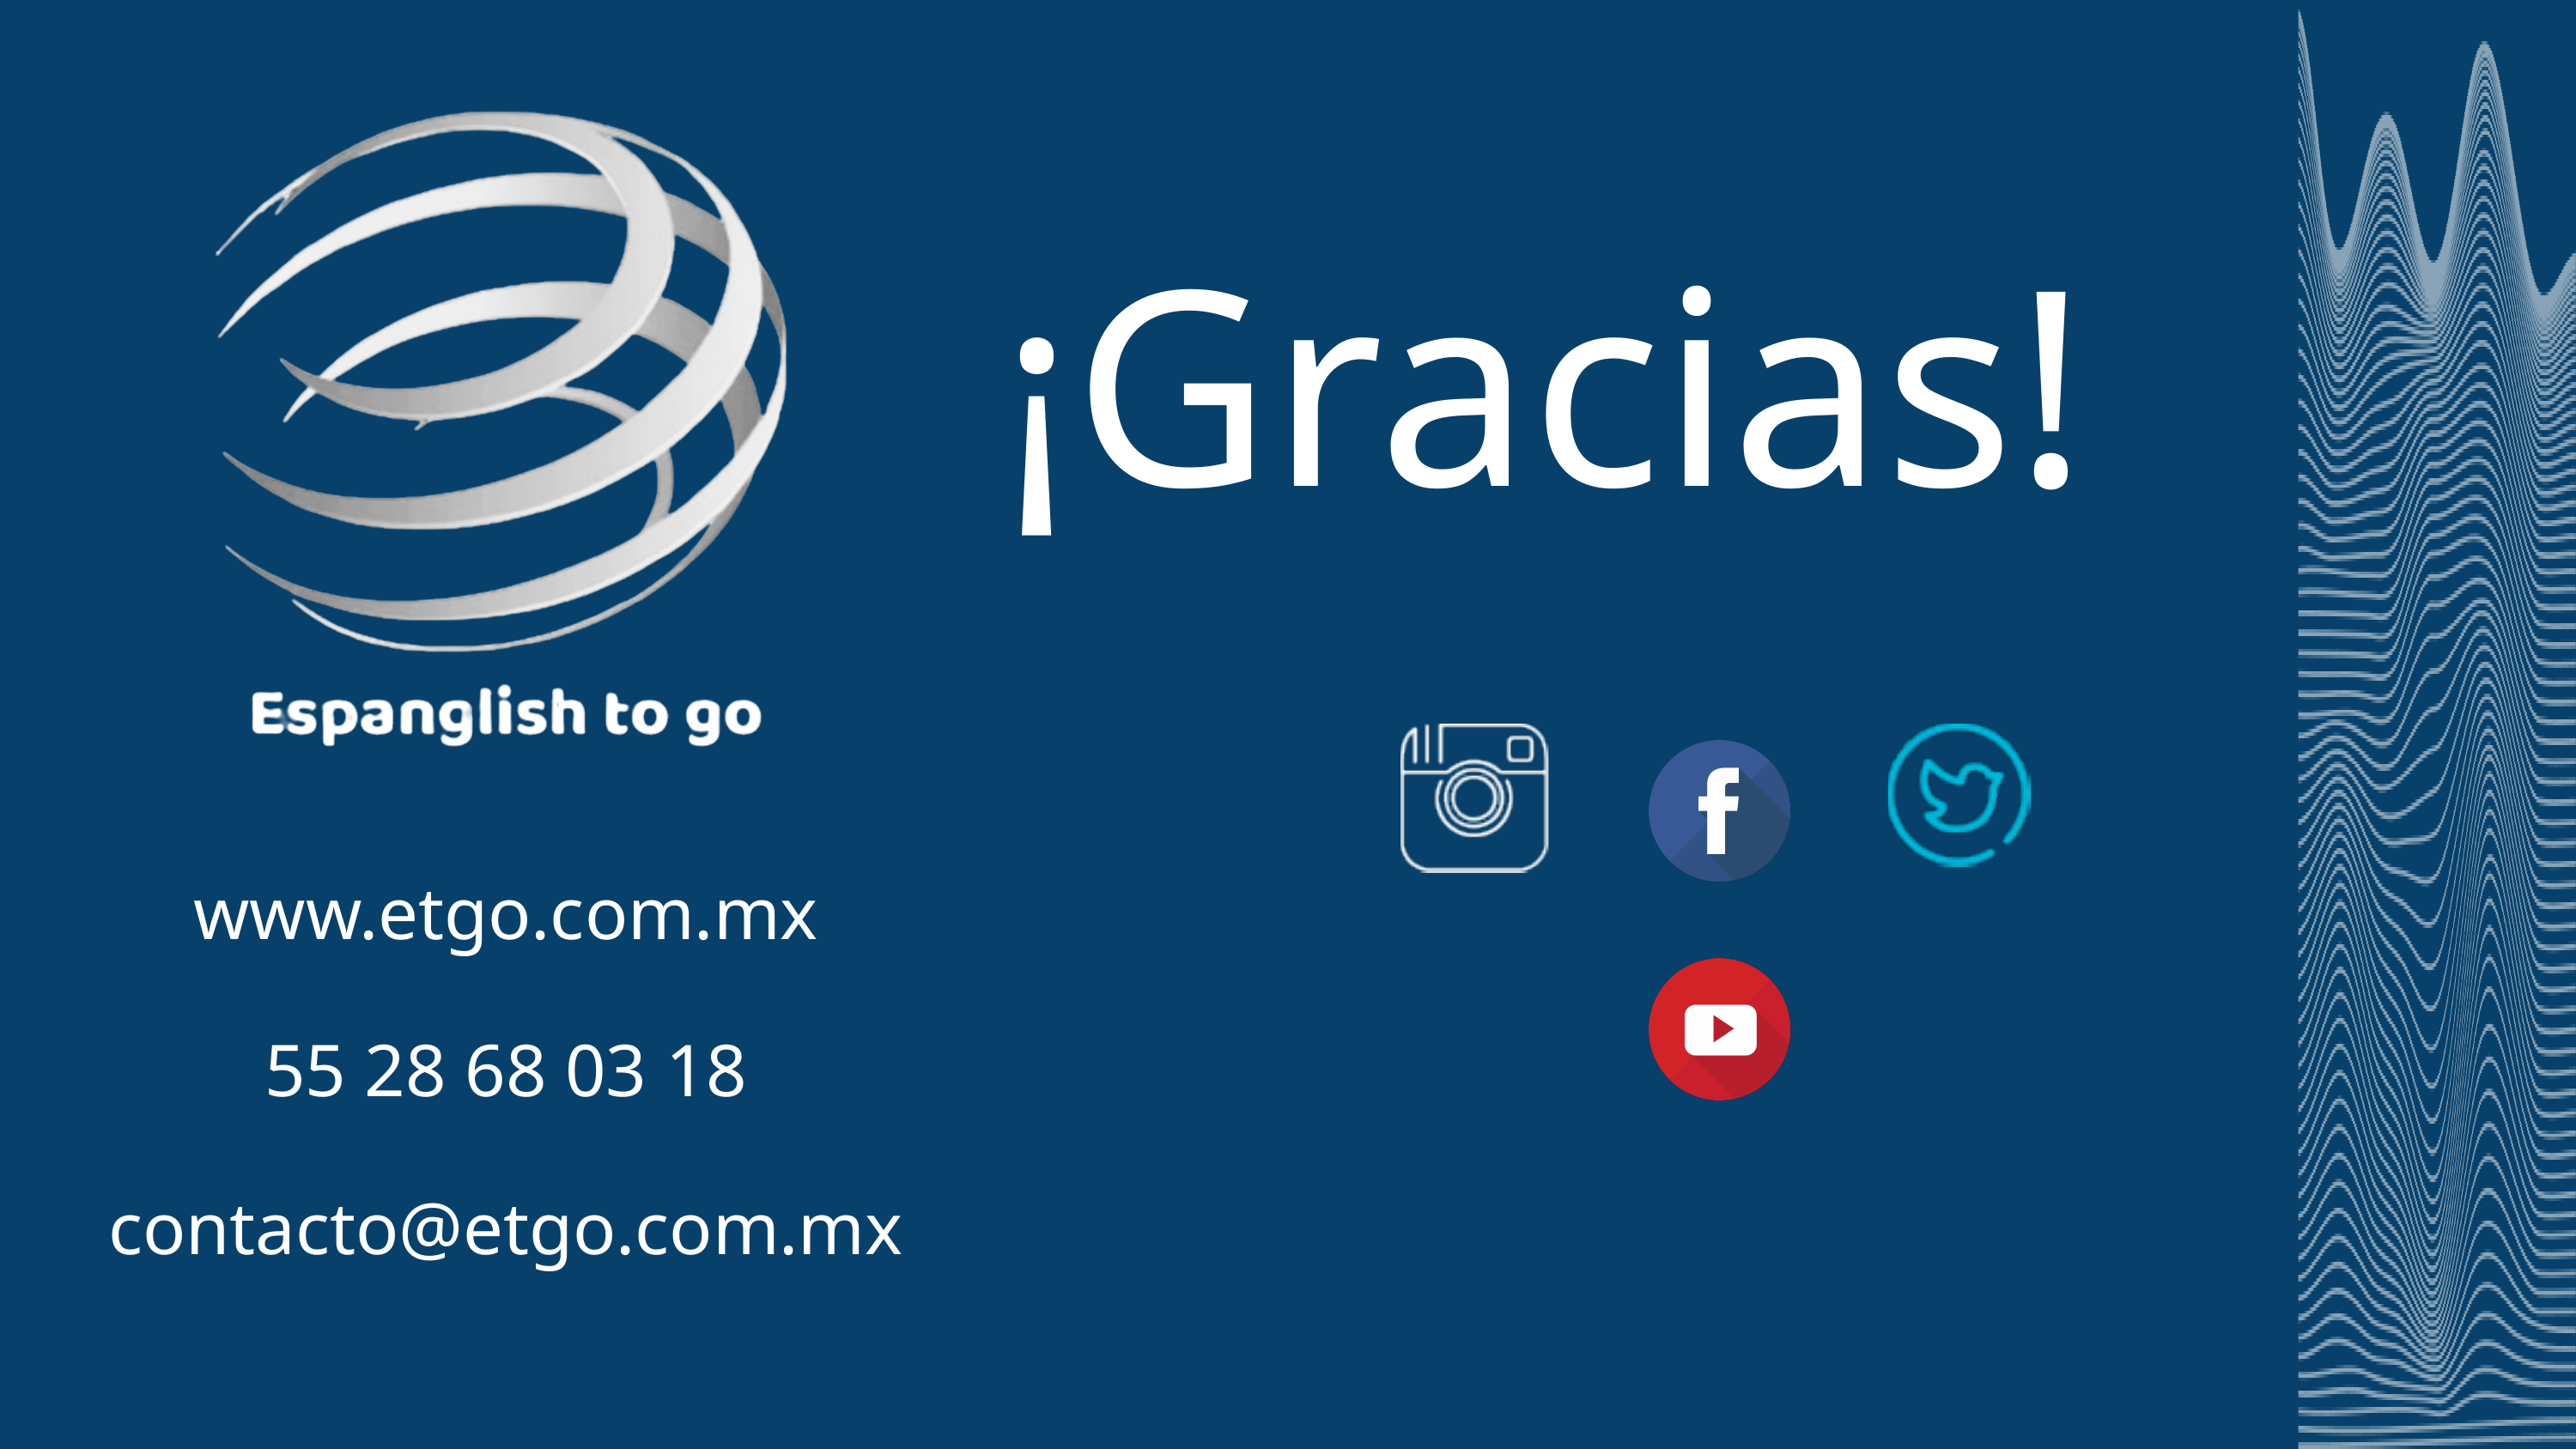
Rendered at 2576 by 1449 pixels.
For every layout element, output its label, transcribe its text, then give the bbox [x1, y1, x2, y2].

text_box [175, 95, 836, 756]
text_box ¡Gracias! [790, 159, 2299, 541]
text_box [1887, 724, 2031, 867]
text_box [1649, 958, 1797, 1107]
text_box [1400, 724, 1549, 873]
text_box www.etgo.com.mx 55 28 68 03 18 contacto@etgo.com.mx [0, 875, 1036, 1269]
text_box [1649, 740, 1797, 888]
text_box [2298, 0, 2576, 1449]
